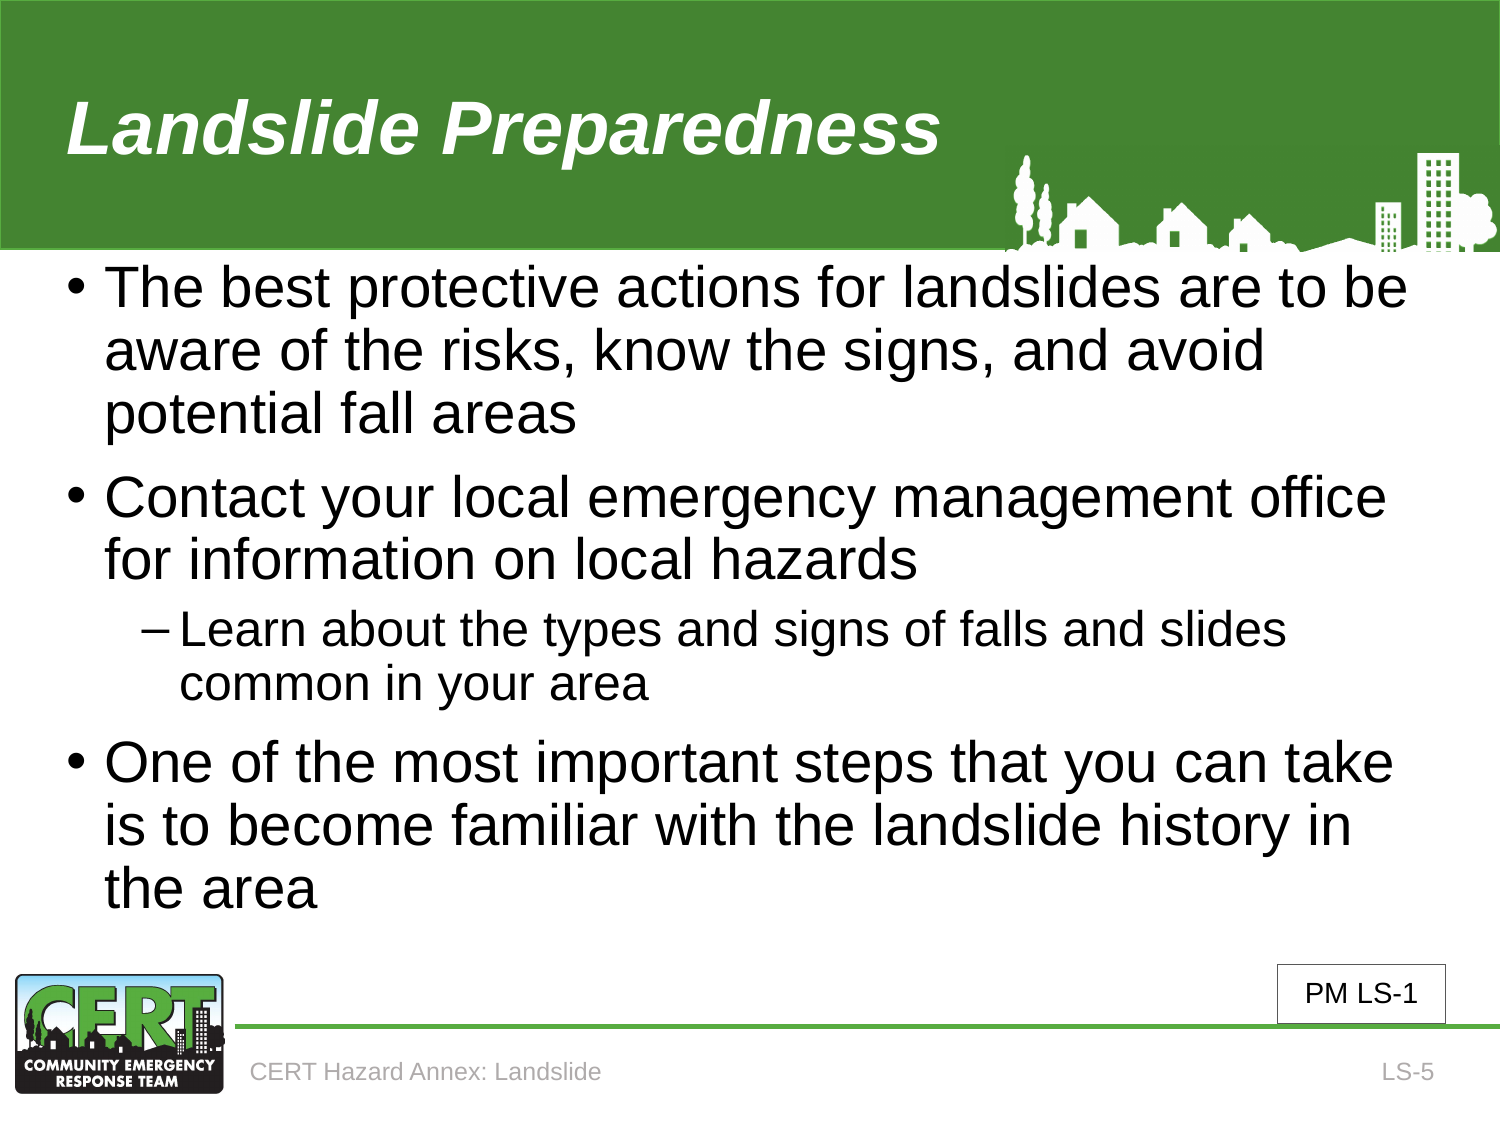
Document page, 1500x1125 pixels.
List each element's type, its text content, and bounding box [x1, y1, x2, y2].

picture [1005, 145, 1500, 252]
picture [14, 973, 225, 1094]
list CERT Hazard Annex: Landslide [234, 1047, 963, 1098]
list The best protective actions for landslides are to be aware of the risks, know the signs, and avoid potential fall areas Contact your local emergency management office for information on local hazards Learn about the types and signs of falls and slides common in your area One of the most important steps that you can take is to become familiar with the landslide history in the area [51, 249, 1449, 1034]
title Landslide Preparedness (1 of 5) [51, 52, 1005, 220]
list LS-5 [1153, 1047, 1450, 1098]
list PM LS-1 [1277, 964, 1446, 1024]
